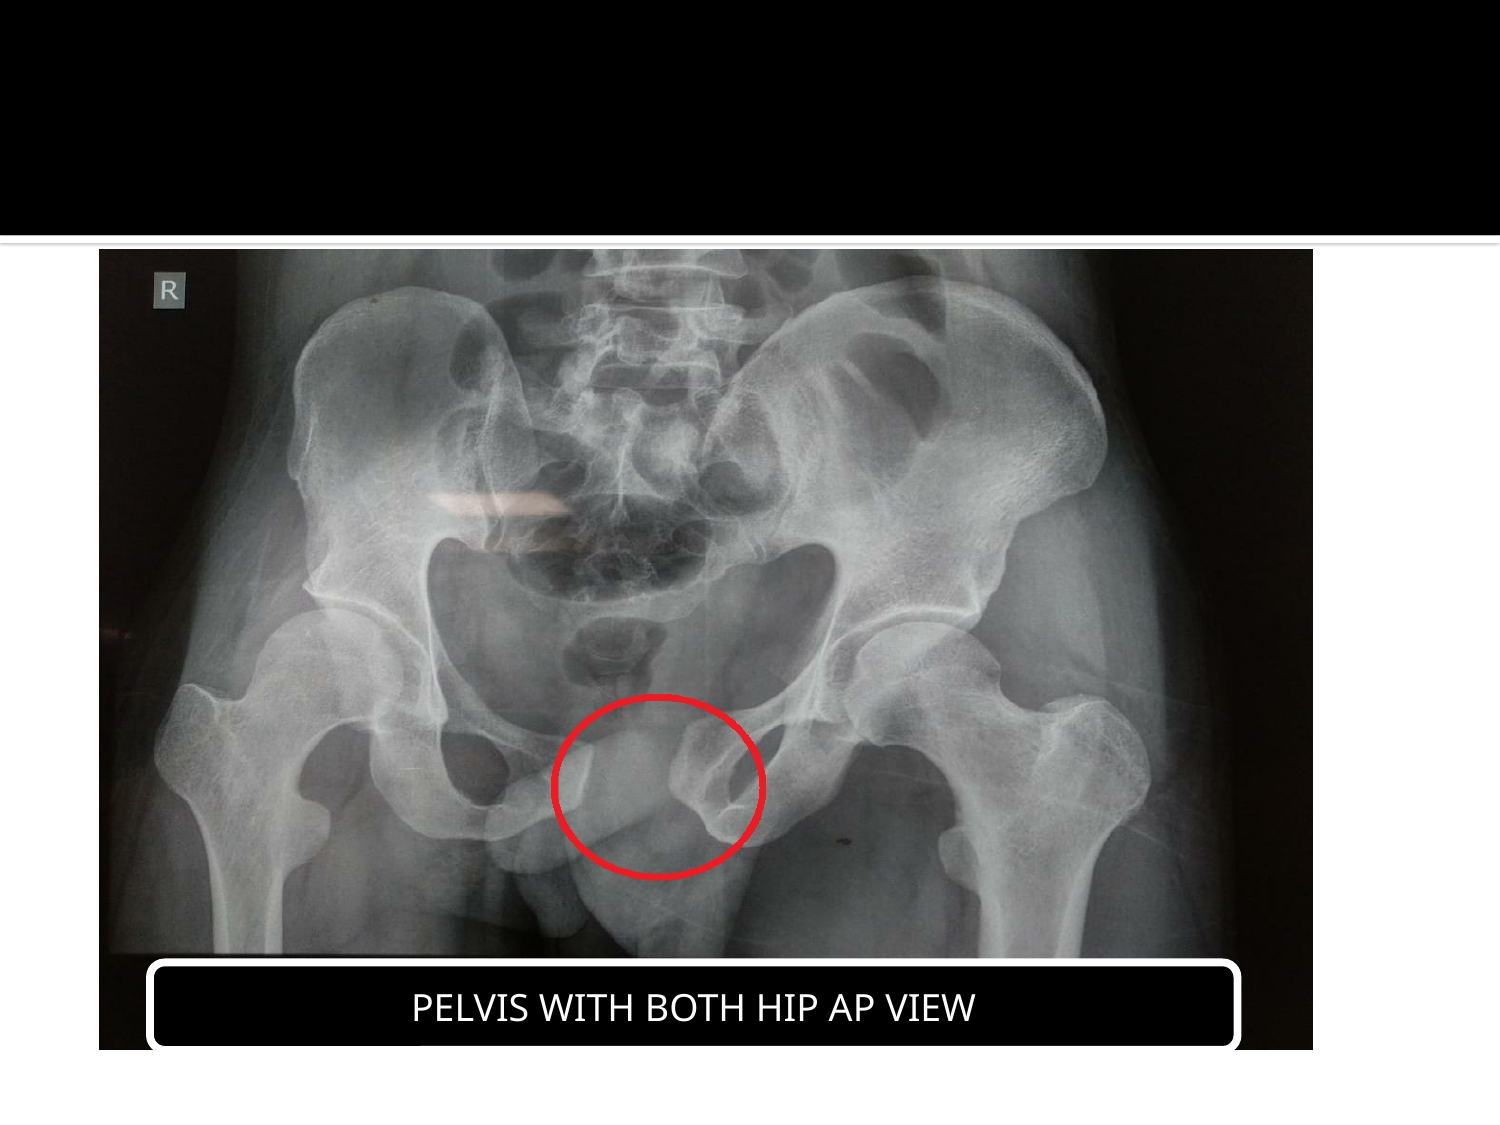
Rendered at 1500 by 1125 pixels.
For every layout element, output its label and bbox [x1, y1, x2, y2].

list [99, 249, 1313, 1050]
